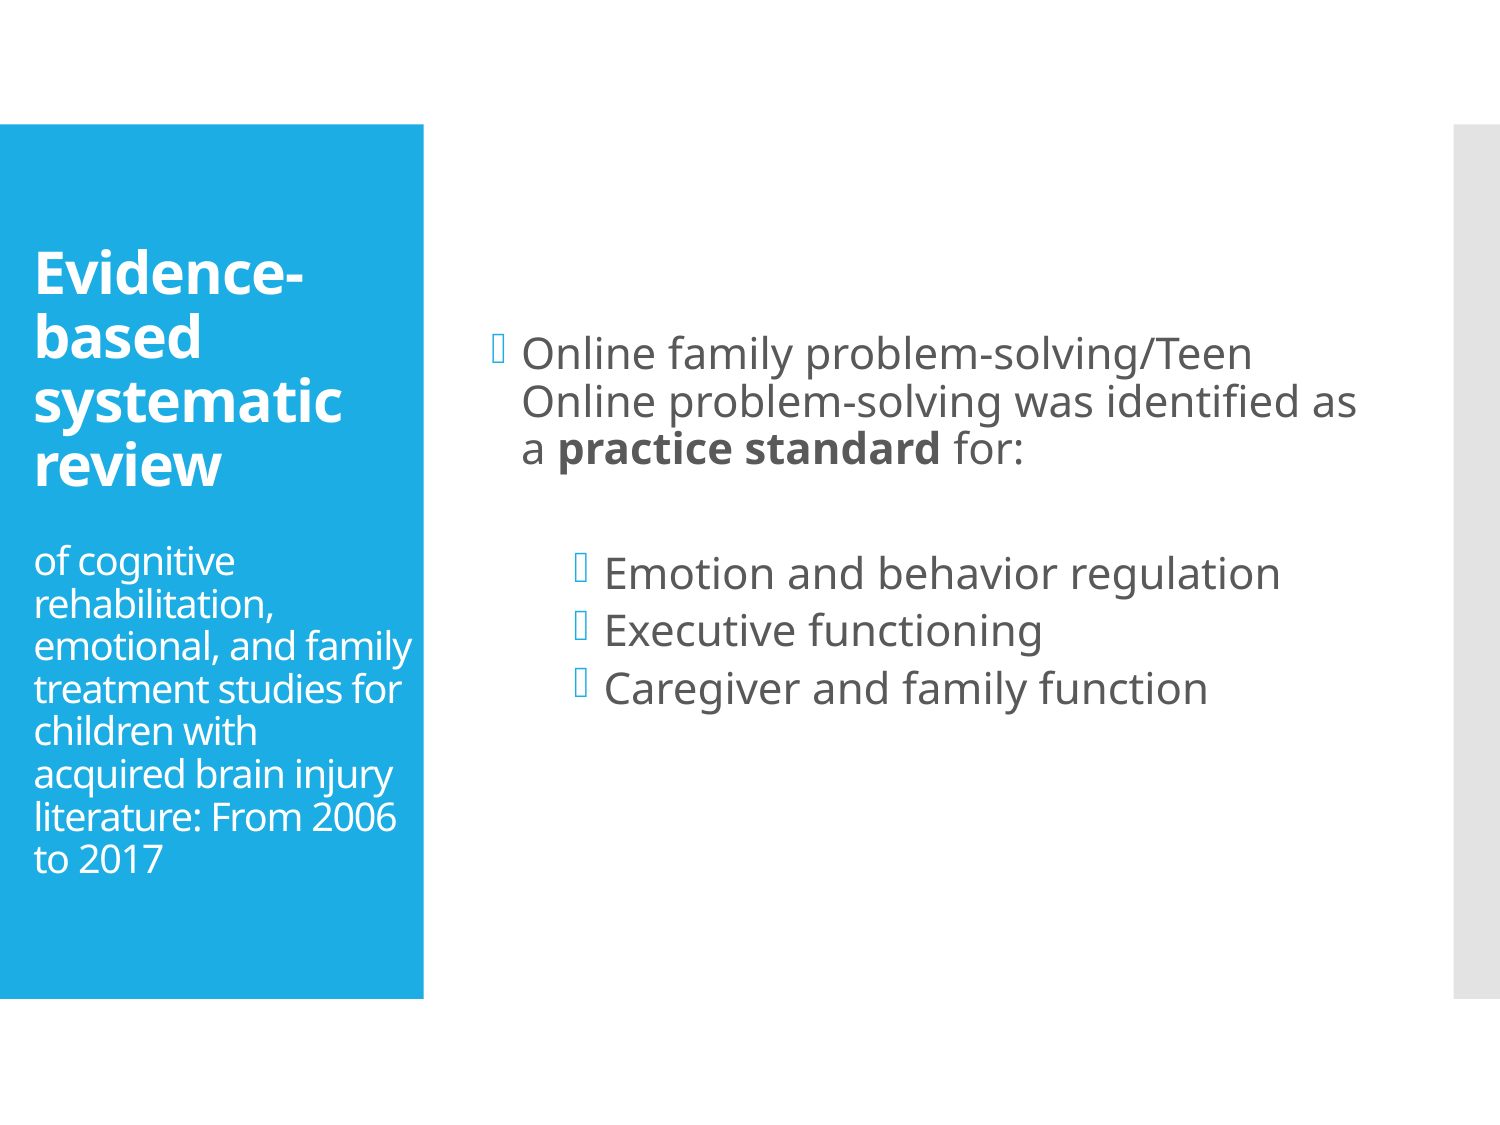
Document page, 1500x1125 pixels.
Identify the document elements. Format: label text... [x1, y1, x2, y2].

title Evidence-based systematic review of cognitive rehabilitation, emotional, and family treatment studies for children with acquired brain injury literature: From 2006 to 2017 [18, 233, 428, 892]
list Online family problem-solving/Teen Online problem-solving was identified as a practice standard for: Emotion and behavior regulation Executive functioning Caregiver and family function [476, 141, 1376, 982]
